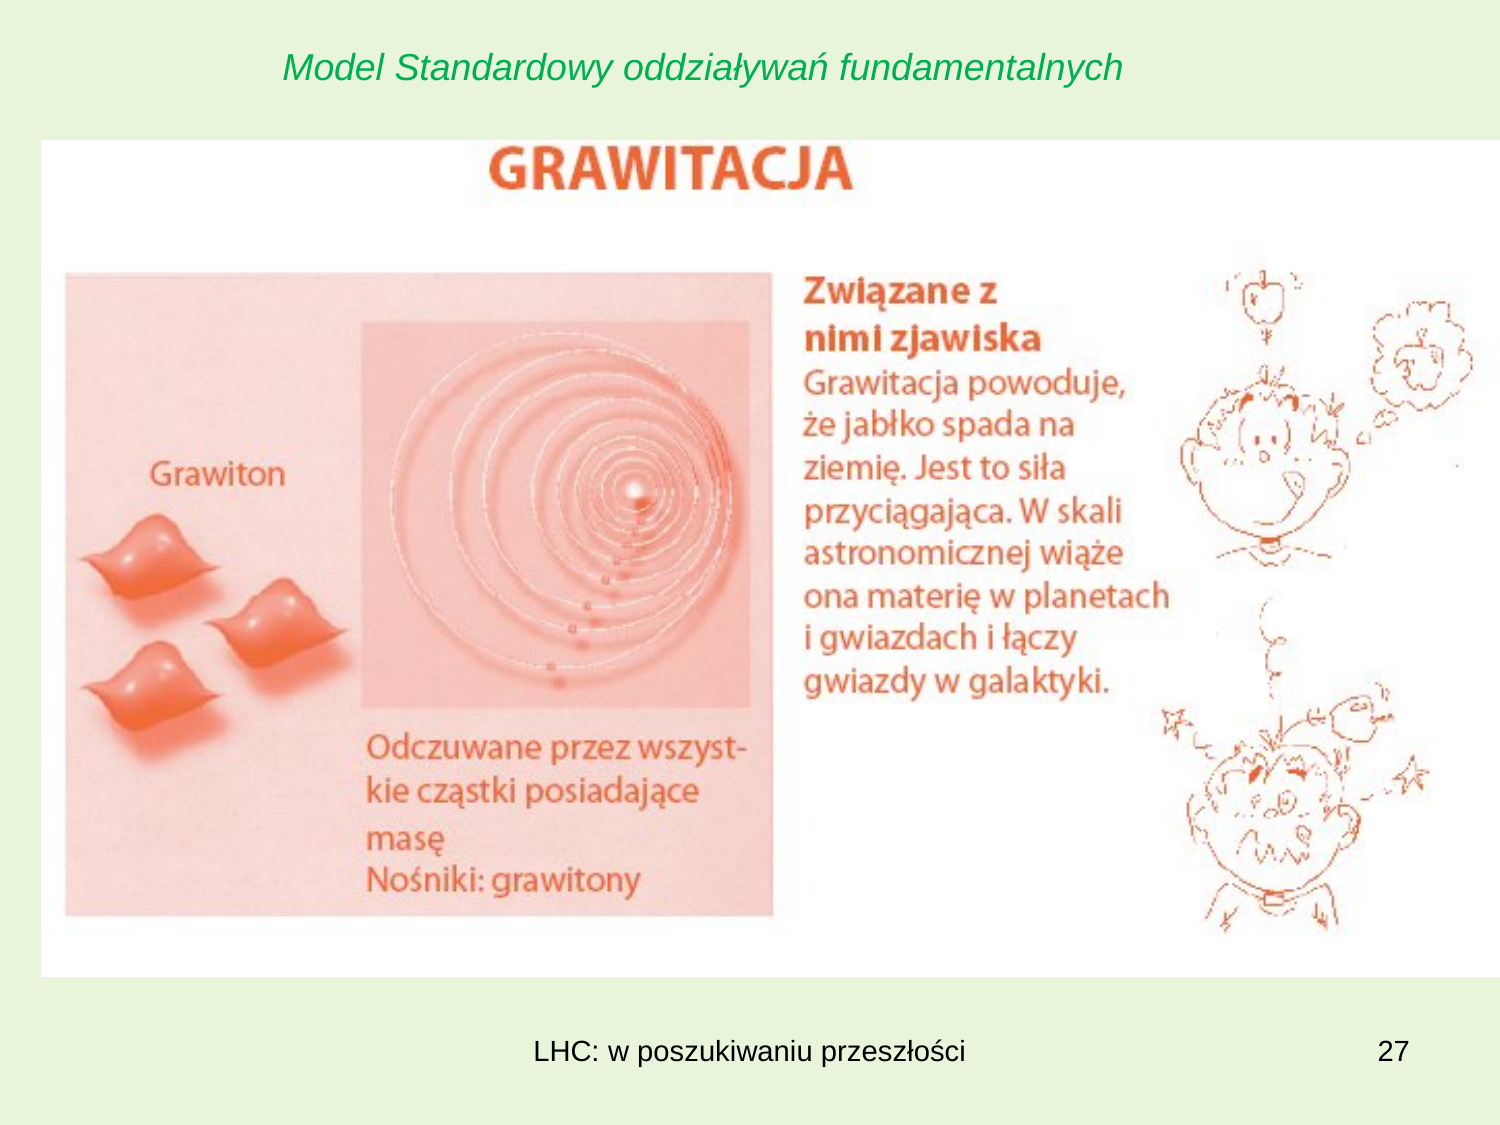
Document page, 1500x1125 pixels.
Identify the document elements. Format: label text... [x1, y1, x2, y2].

footer LHC: w poszukiwaniu przeszłości [512, 1024, 988, 1103]
text_box Model Standardowy oddziaływań fundamentalnych [105, 35, 1301, 95]
slide_number 27 [1074, 1024, 1426, 1103]
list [40, 140, 1500, 977]
